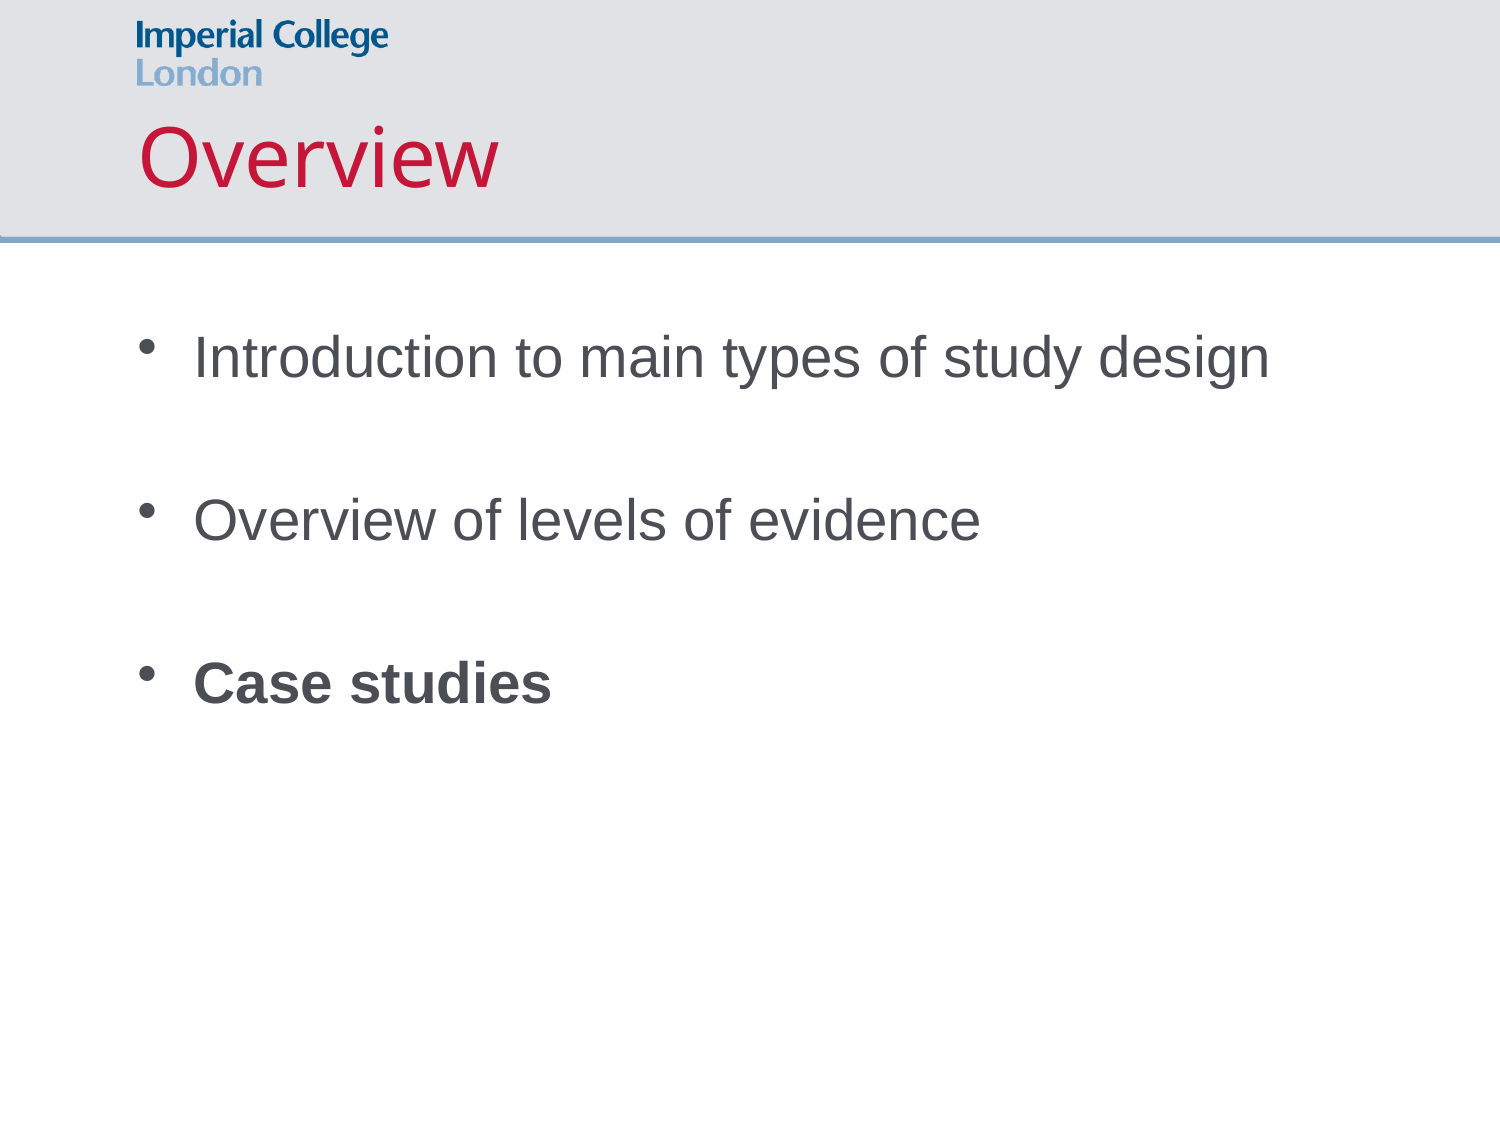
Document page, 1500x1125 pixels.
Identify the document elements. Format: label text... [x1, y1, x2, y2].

list Introduction to main types of study design Overview of levels of evidence Case studies [137, 318, 1376, 1051]
title Overview [137, 99, 1376, 205]
picture [0, 0, 1500, 243]
